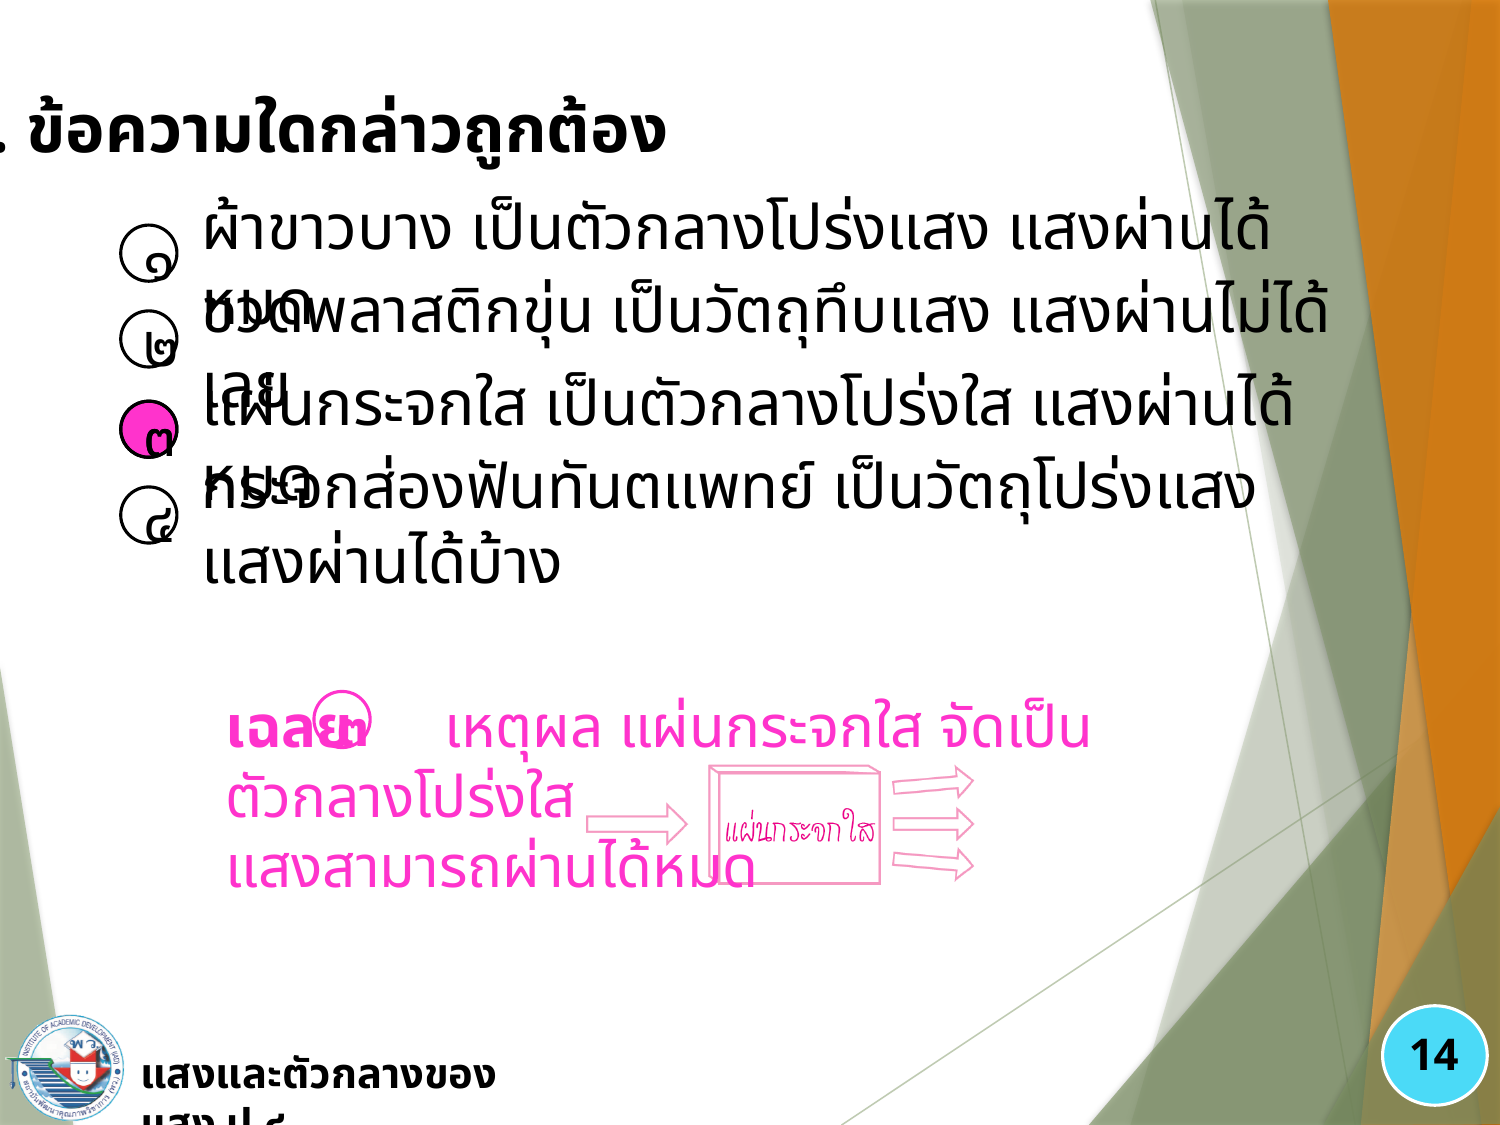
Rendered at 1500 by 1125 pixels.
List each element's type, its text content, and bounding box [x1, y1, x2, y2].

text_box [200, 671, 1141, 897]
picture [5, 1013, 125, 1122]
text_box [120, 219, 1380, 563]
text_box ๖. ข้อความใดกล่าวถูกต้อง [0, 77, 684, 173]
